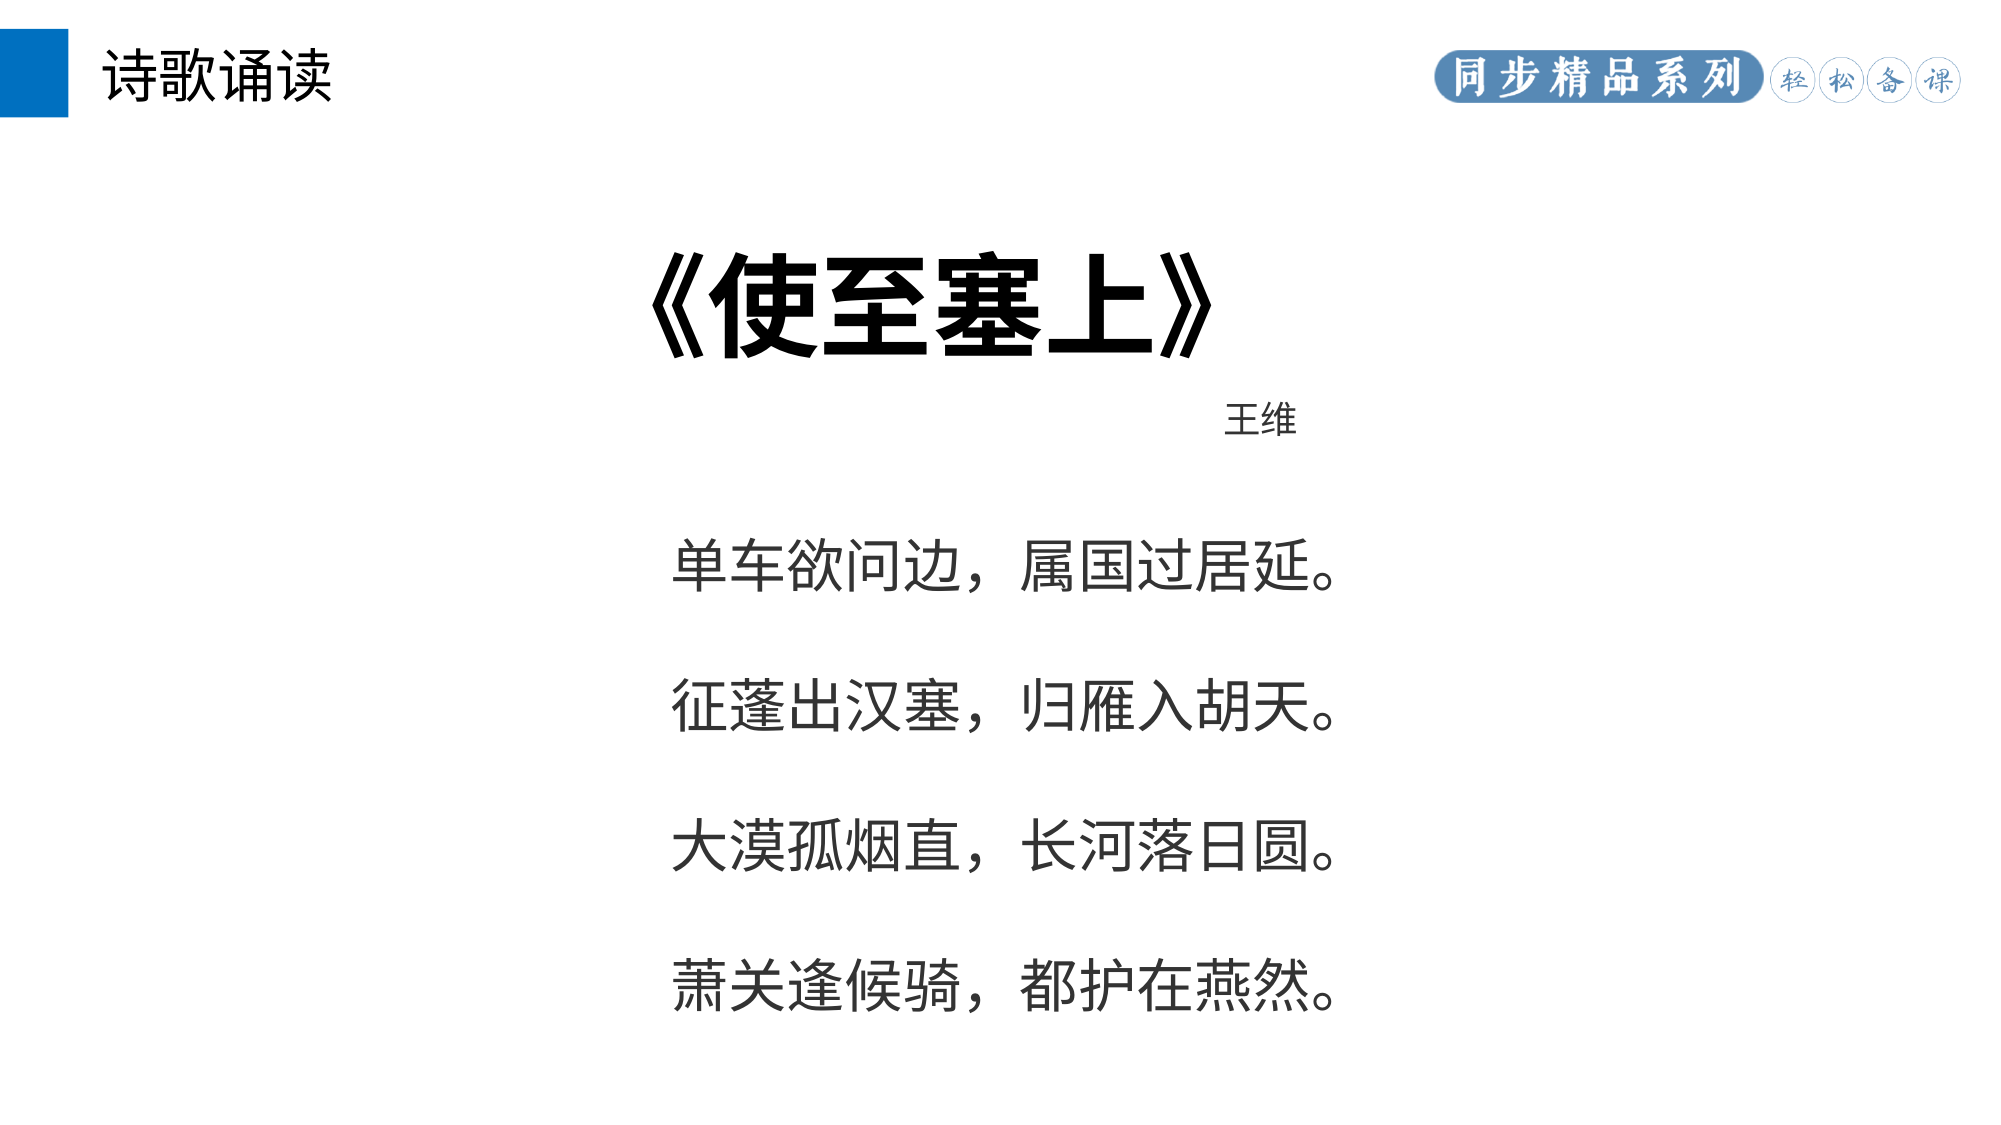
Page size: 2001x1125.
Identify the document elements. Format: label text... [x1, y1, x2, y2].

picture [1416, 28, 1981, 130]
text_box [0, 28, 725, 118]
text_box 《使至塞上》 [579, 228, 1460, 379]
text_box 单车欲问边，属国过居延。 征蓬出汉塞，归雁入胡天。 大漠孤烟直，长河落日圆。 萧关逢候骑，都护在燕然。 [519, 452, 1520, 1027]
text_box 王维 [1130, 388, 1391, 449]
